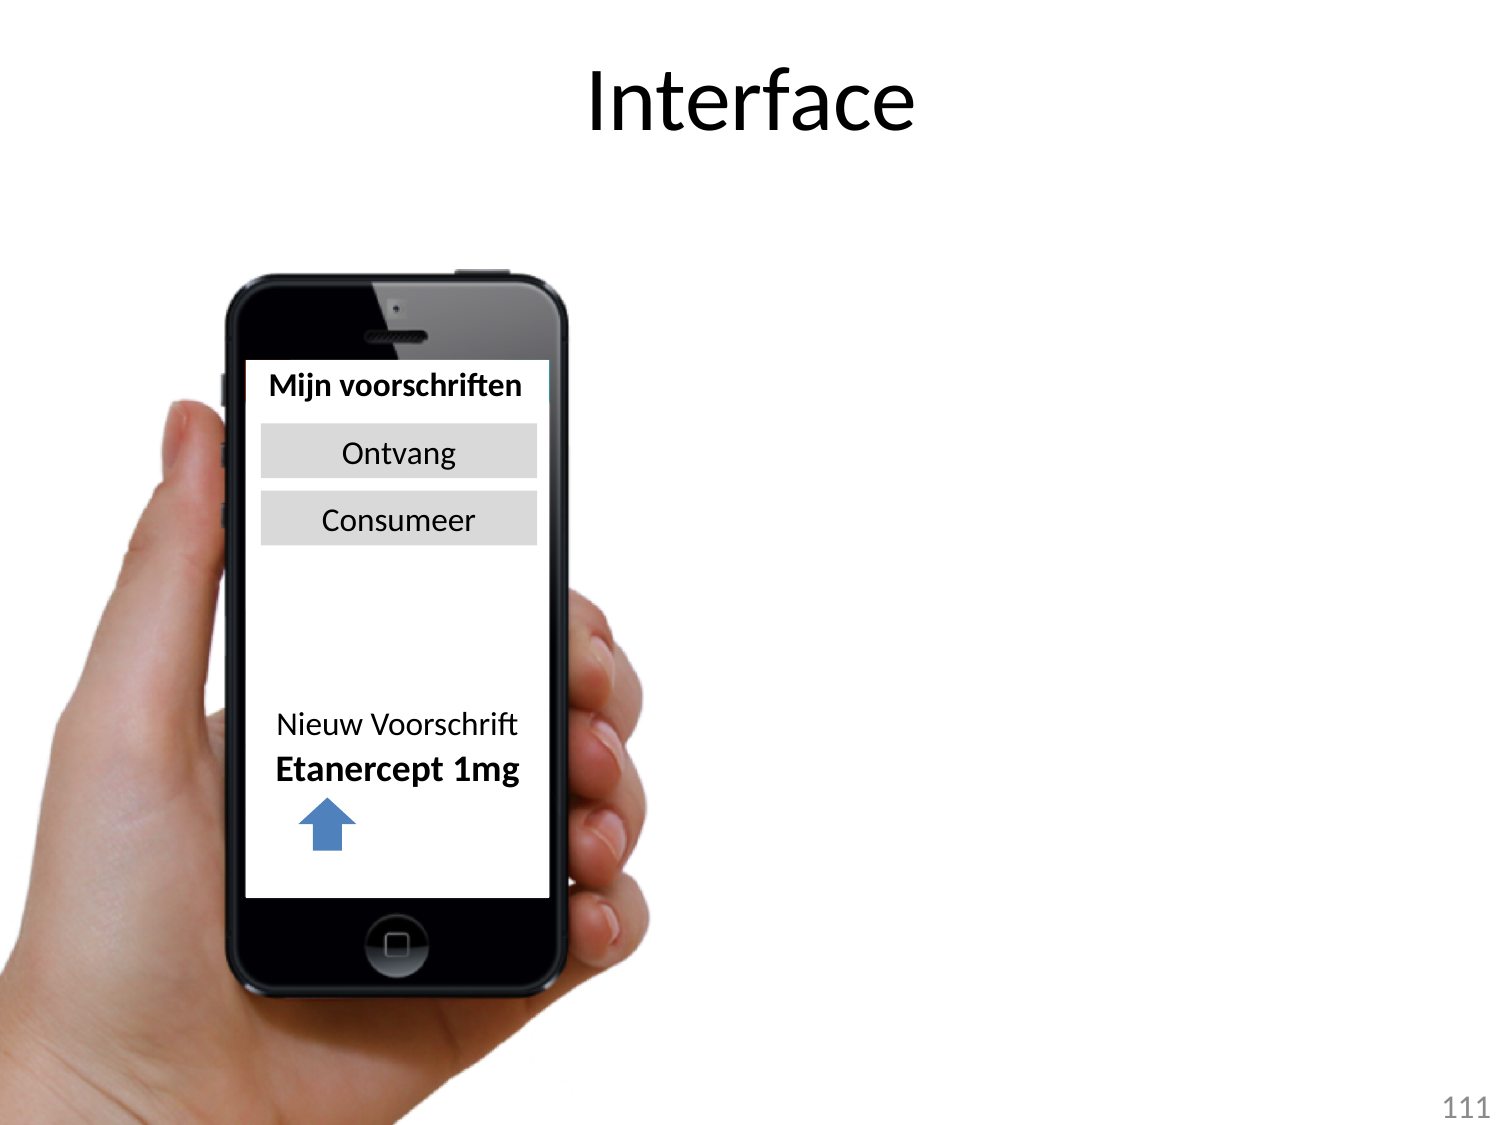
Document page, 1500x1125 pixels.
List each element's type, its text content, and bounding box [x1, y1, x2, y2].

picture [0, 268, 689, 1125]
slide_number 111 [1156, 1075, 1500, 1125]
title Interface [76, 0, 1427, 188]
